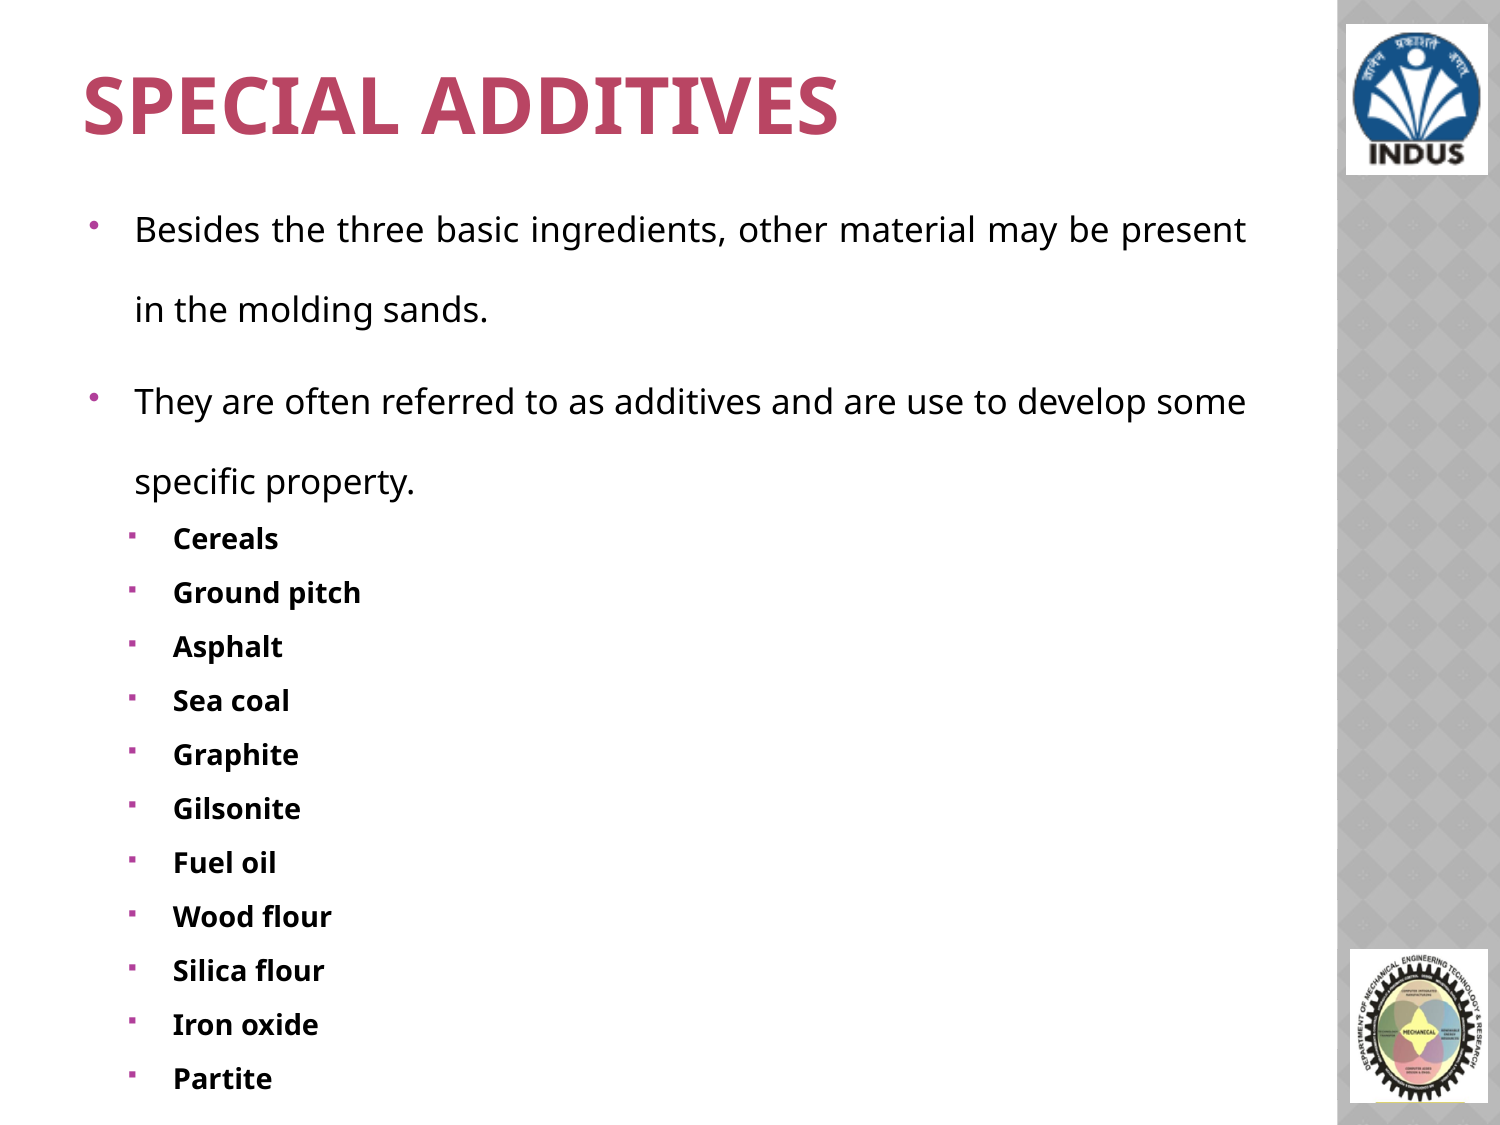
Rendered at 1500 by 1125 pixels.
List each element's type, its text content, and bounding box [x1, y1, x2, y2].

picture [1346, 24, 1488, 176]
list Besides the three basic ingredients, other material may be present in the molding sands. They are often referred to as additives and are use to develop some specific property. Cereals Ground pitch Asphalt Sea coal Graphite Gilsonite Fuel oil Wood flour Silica flour Iron oxide Partite [75, 162, 1263, 1113]
title Special additives [75, 52, 1263, 150]
picture [1349, 949, 1488, 1104]
